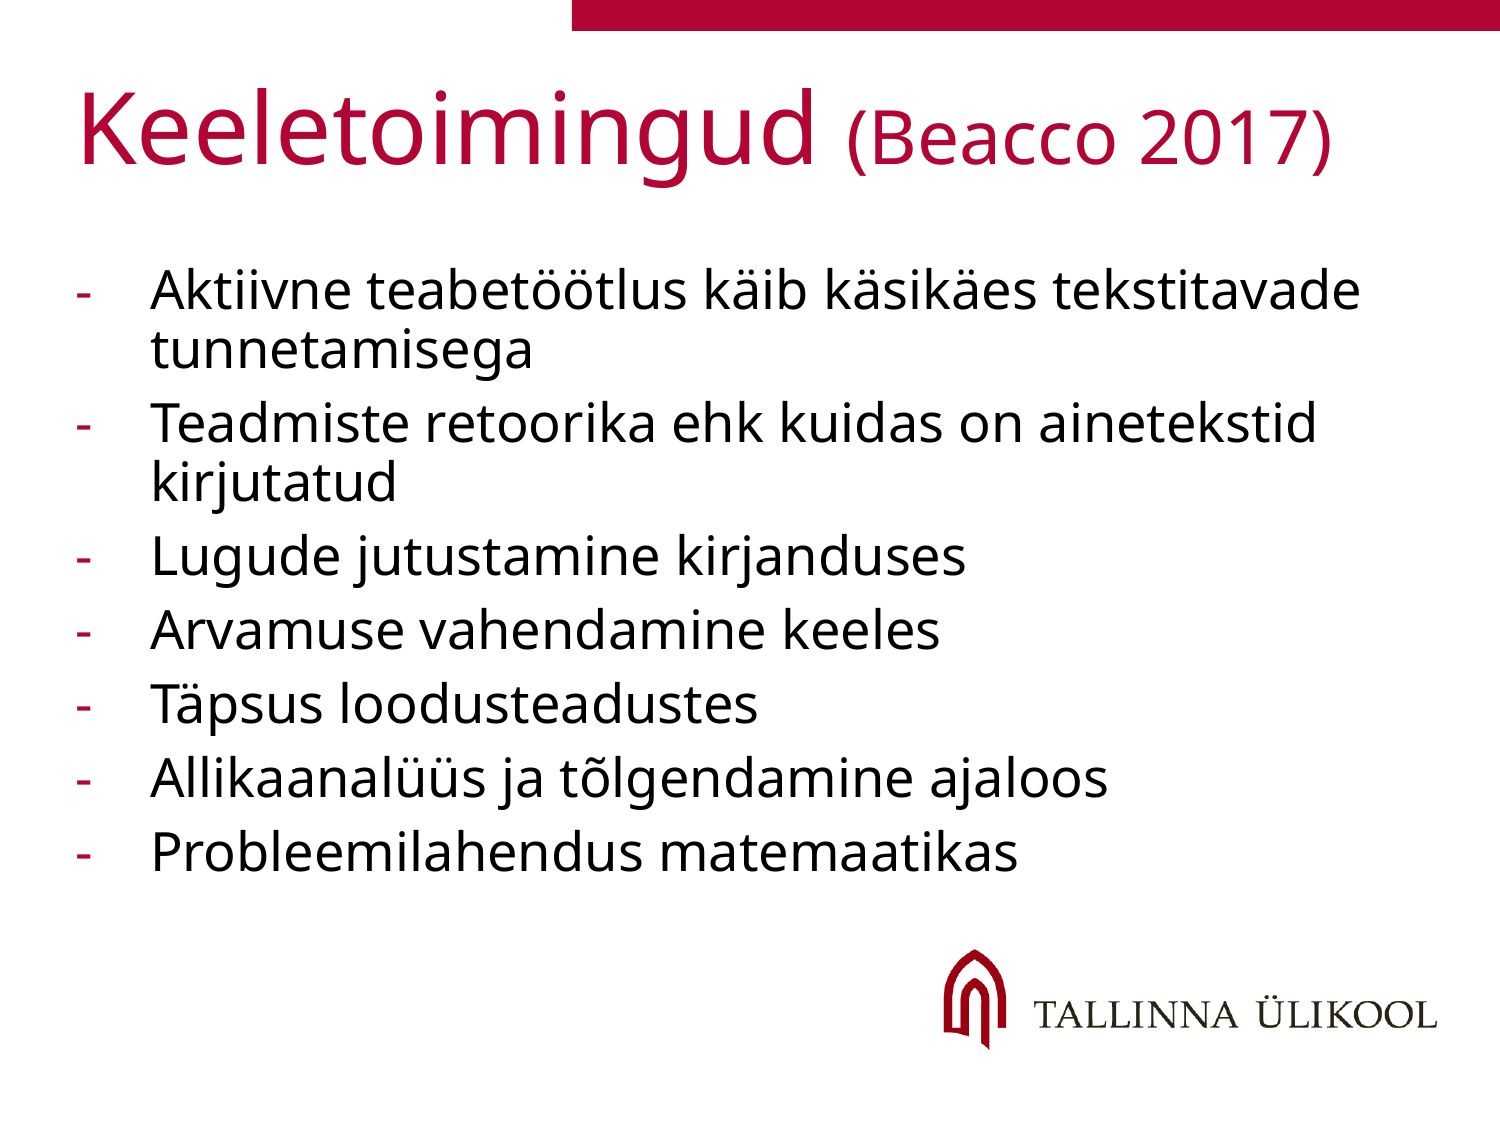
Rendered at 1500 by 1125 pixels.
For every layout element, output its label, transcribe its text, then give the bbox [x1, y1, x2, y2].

picture [880, 885, 1500, 1124]
title Keeletoimingud (Beacco 2017) [75, 44, 1424, 232]
list Aktiivne teabetöötlus käib käsikäes tekstitavade tunnetamisega Teadmiste retoorika ehk kuidas on ainetekstid kirjutatud Lugude jutustamine kirjanduses Arvamuse vahendamine keeles Täpsus loodusteadustes Allikaanalüüs ja tõlgendamine ajaloos Probleemilahendus matemaatikas [75, 263, 1424, 917]
